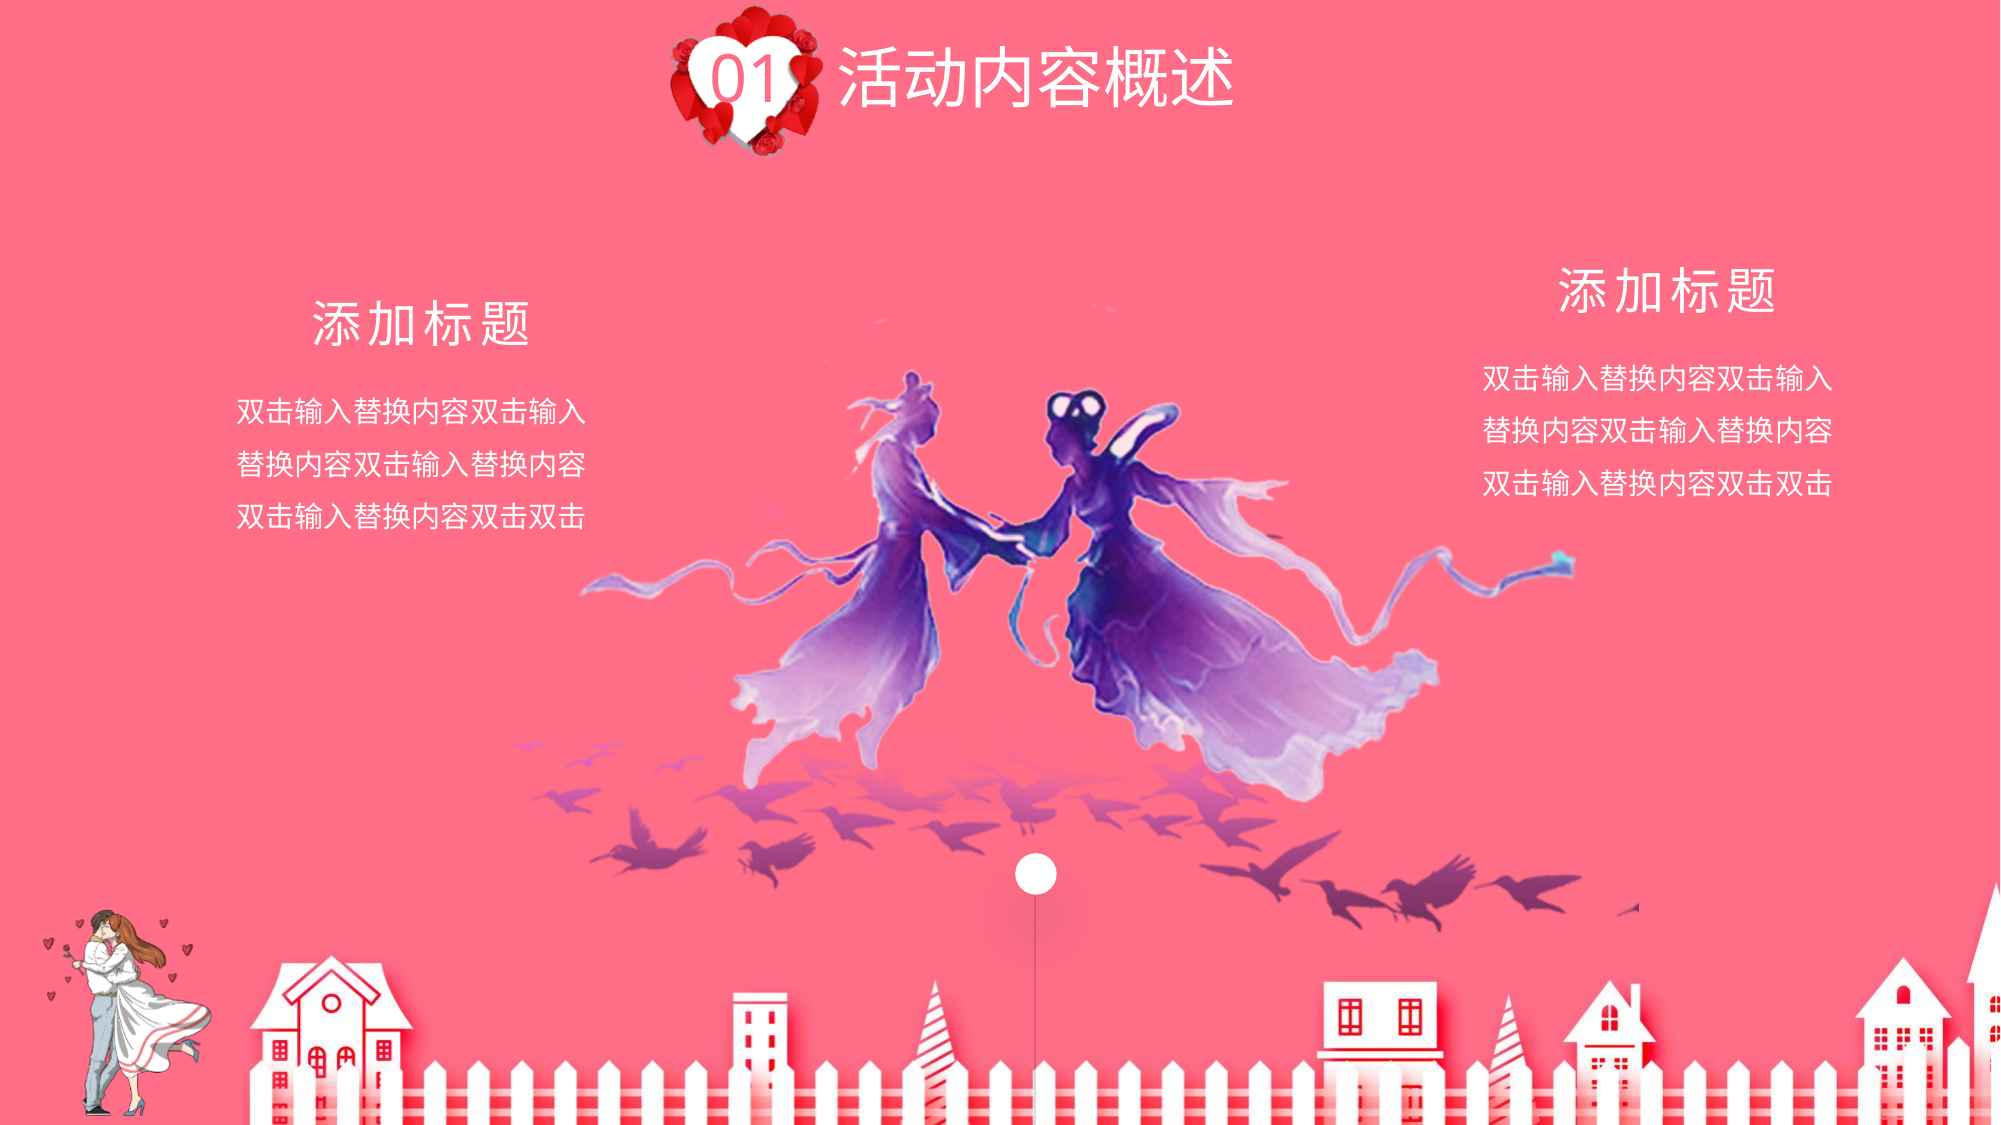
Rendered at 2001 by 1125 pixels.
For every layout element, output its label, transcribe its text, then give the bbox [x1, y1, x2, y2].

picture [0, 0, 2001, 1125]
text_box 添加标题 [1543, 268, 1814, 335]
text_box 双击输入替换内容双击输入替换内容双击输入替换内容双击输入替换内容双击双击 [218, 368, 431, 541]
text_box 双击输入替换内容双击输入替换内容双击输入替换内容双击输入替换内容双击双击 [1639, 335, 1852, 508]
text_box 01 活动内容概述 [837, 43, 1298, 100]
text_box 添加标题 [296, 301, 431, 368]
